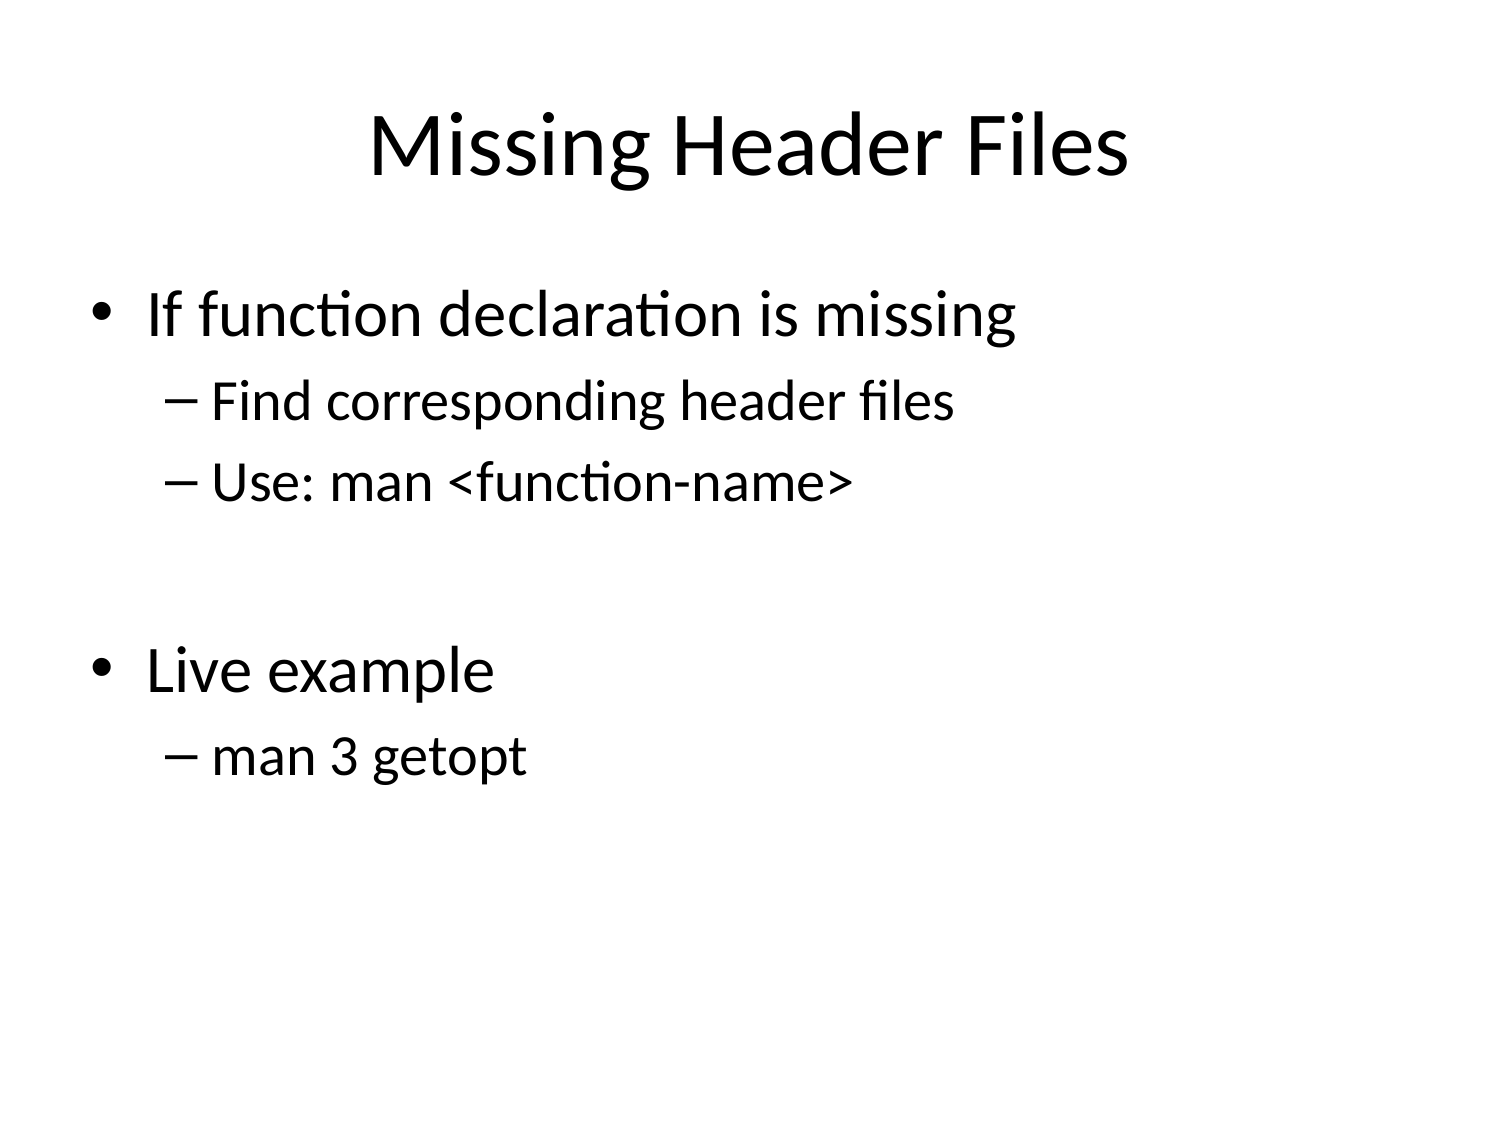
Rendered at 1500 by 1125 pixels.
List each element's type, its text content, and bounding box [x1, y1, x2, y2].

list If function declaration is missing Find corresponding header files Use: man <function-name> Live example man 3 getopt [75, 262, 1425, 1005]
title Missing Header Files [75, 45, 1425, 233]
